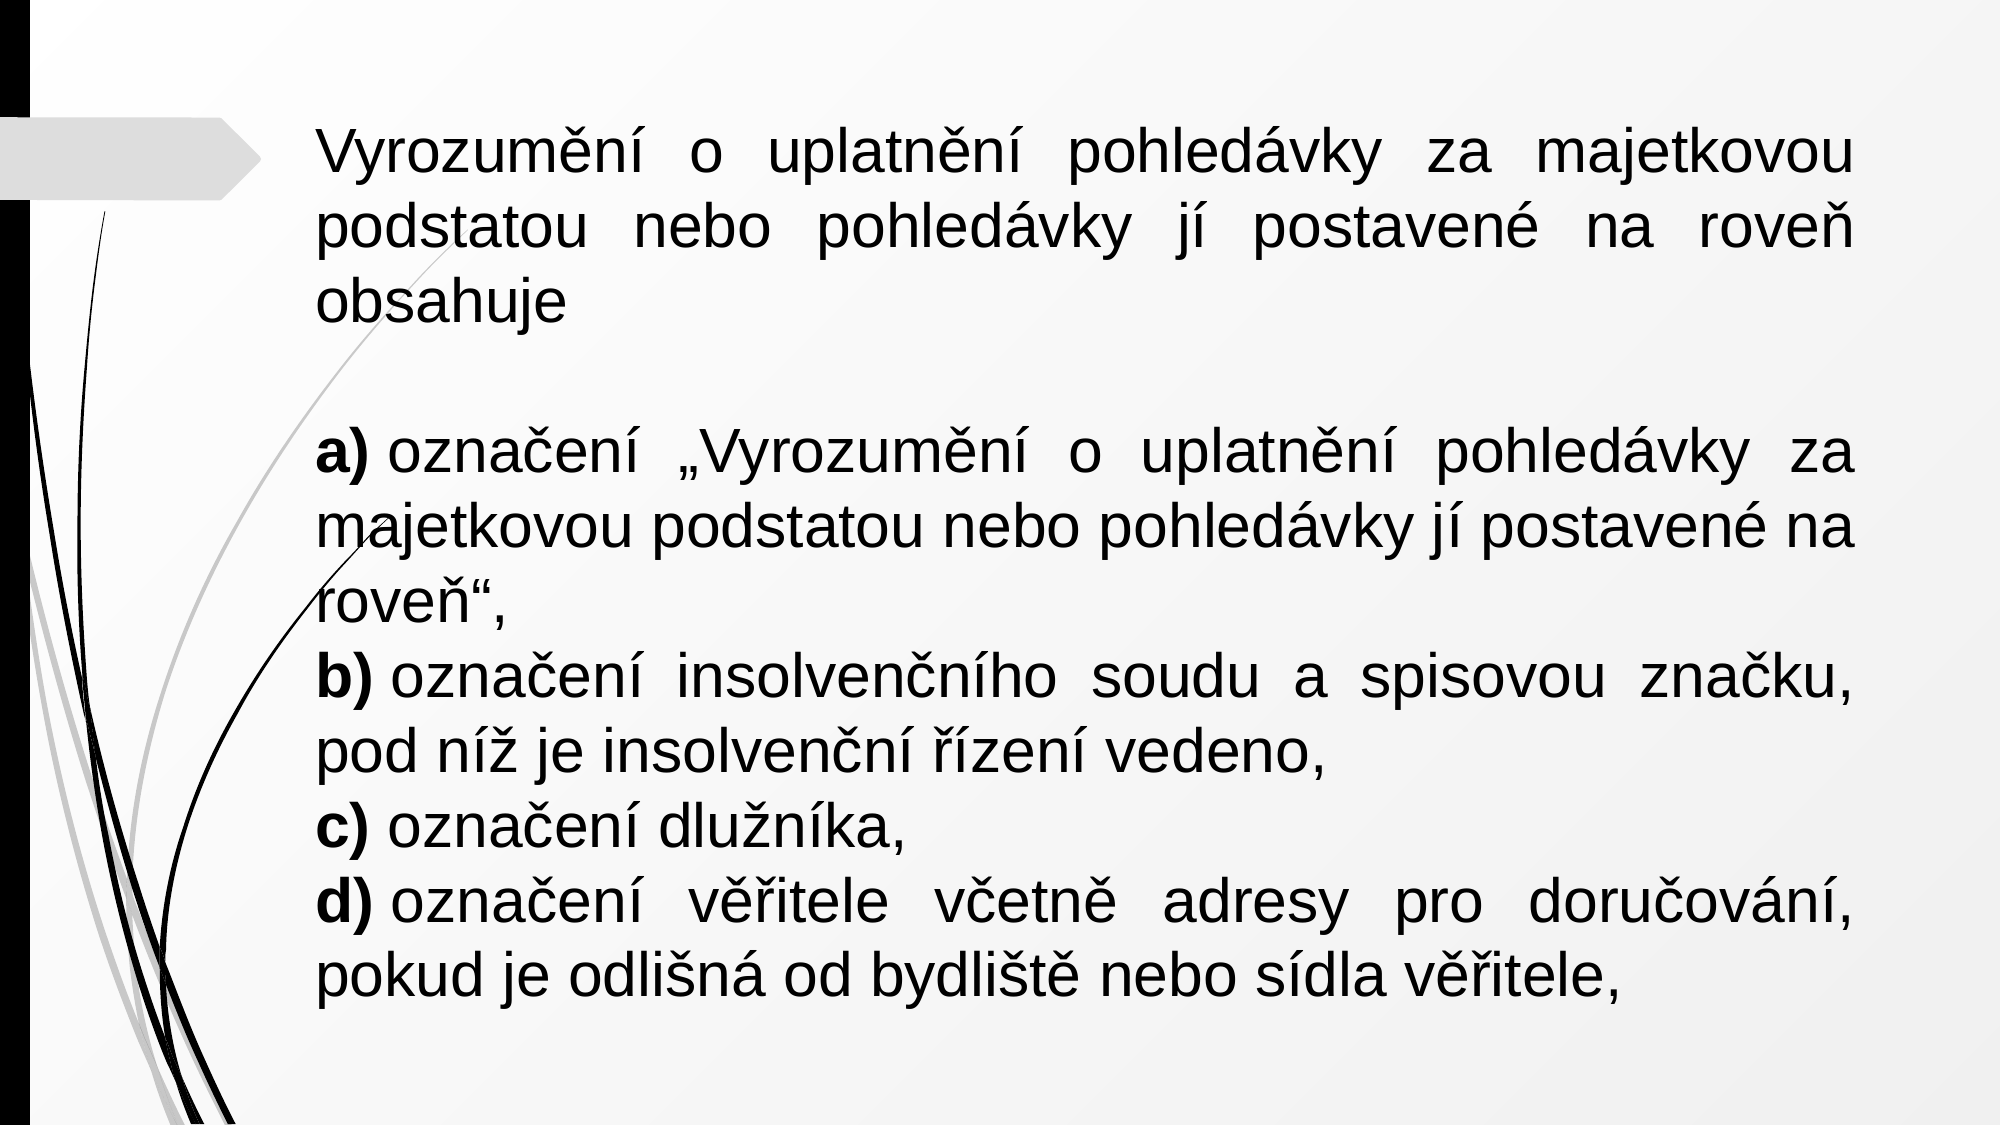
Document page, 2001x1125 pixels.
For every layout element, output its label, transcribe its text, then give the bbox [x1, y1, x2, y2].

text_box Vyrozumění o uplatnění pohledávky za majetkovou podstatou nebo pohledávky jí postavené na roveň obsahuje a) označení „Vyrozumění o uplatnění pohledávky za majetkovou podstatou nebo pohledávky jí postavené na roveň“, b) označení insolvenčního soudu a spisovou značku, pod níž je insolvenční řízení vedeno, c) označení dlužníka, d) označení věřitele včetně adresy pro doručování, pokud je odlišná od bydliště nebo sídla věřitele, [299, 102, 1872, 1027]
